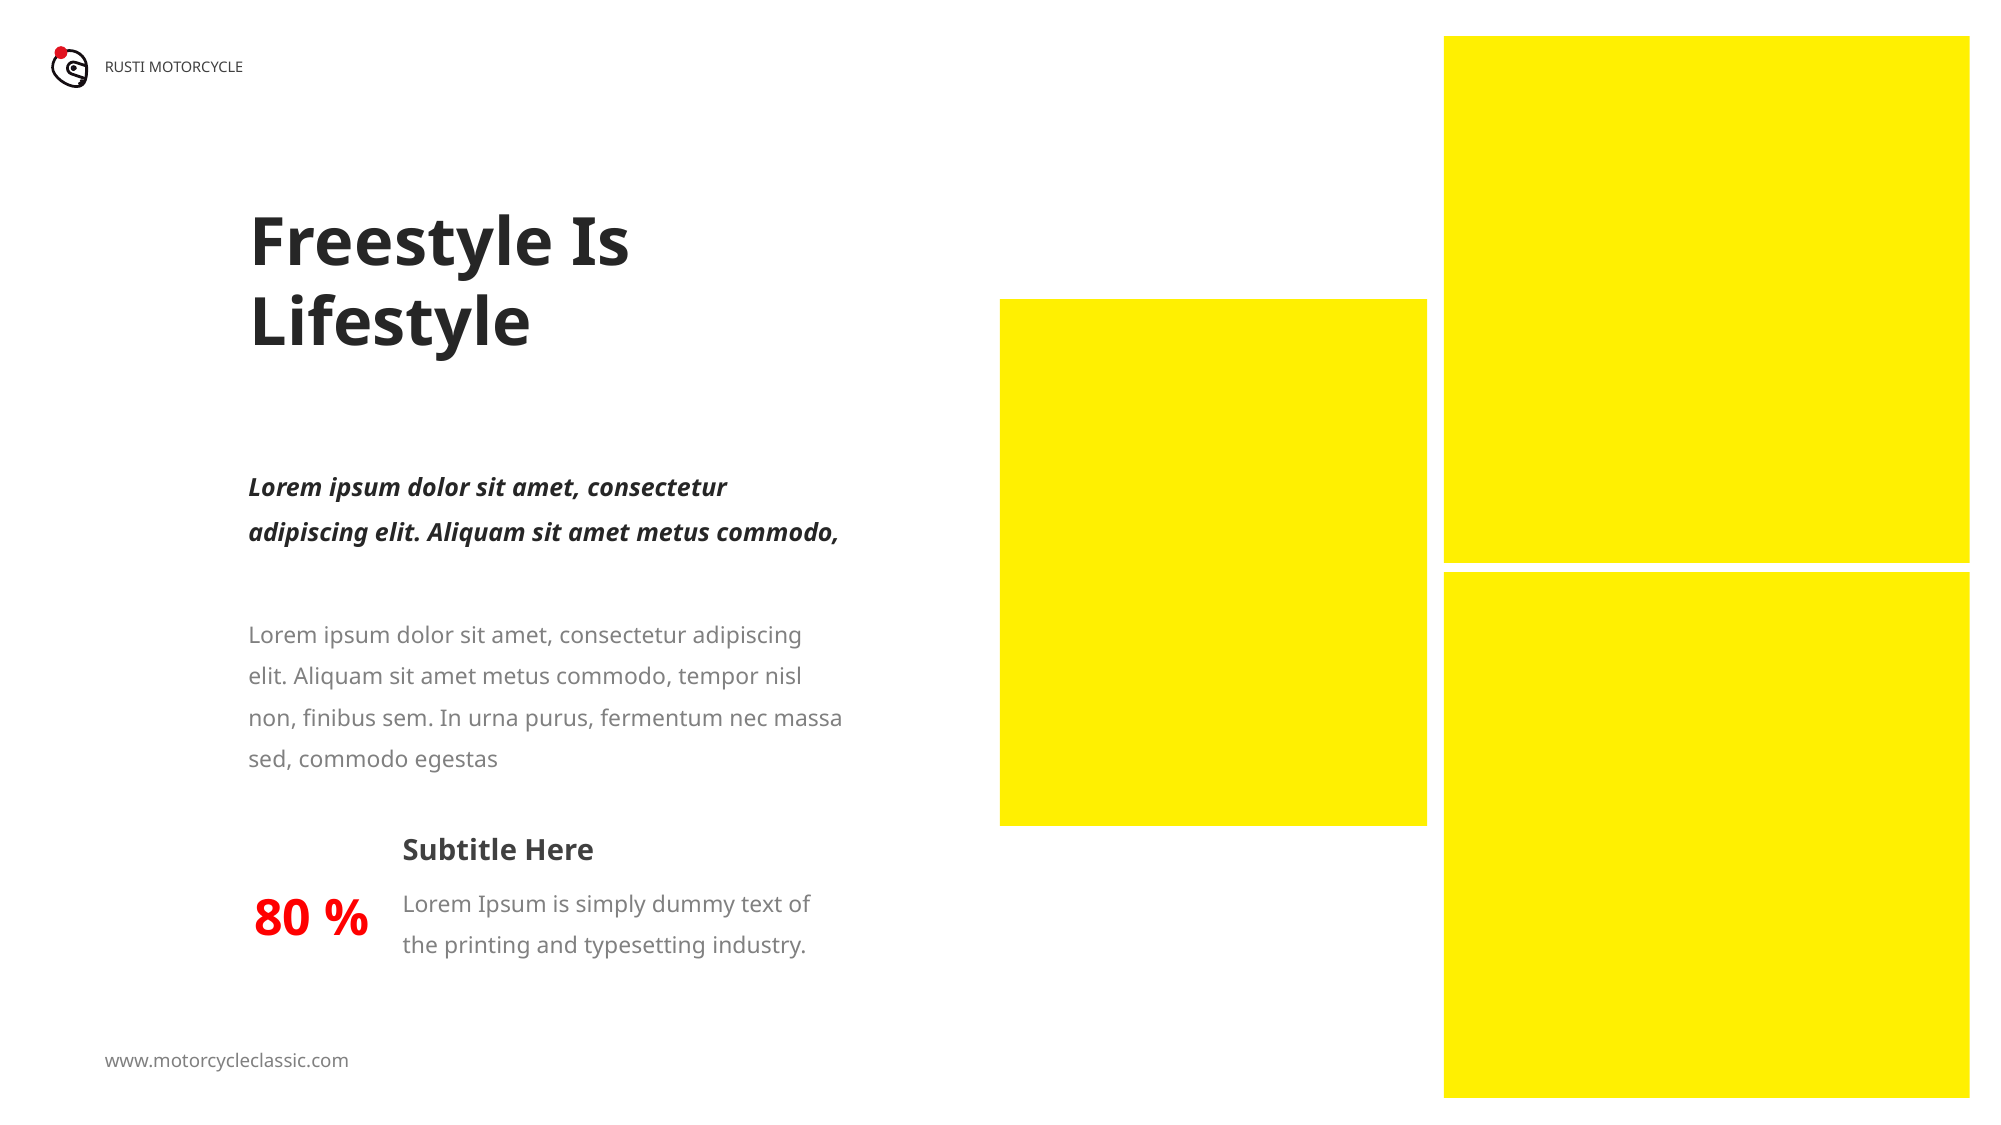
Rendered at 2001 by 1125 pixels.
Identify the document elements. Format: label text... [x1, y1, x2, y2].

text_box Lorem Ipsum is simply dummy text of the printing and typesetting industry. [387, 868, 846, 966]
text_box Lorem ipsum dolor sit amet, consectetur adipiscing elit. Aliquam sit amet metus commodo, tempor nisl non, finibus sem. In urna purus, fermentum nec massa sed, commodo egestas [233, 599, 863, 780]
text_box Subtitle Here [387, 823, 684, 874]
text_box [51, 46, 398, 88]
text_box Lorem ipsum dolor sit amet, consectetur adipiscing elit. Aliquam sit amet metus commodo, [233, 448, 863, 554]
text_box www.motorcycleclassic.com [90, 1041, 460, 1079]
picture [999, 299, 1428, 826]
text_box Freestyle Is Lifestyle [234, 191, 846, 366]
text_box 80 % [239, 878, 385, 953]
picture [1443, 572, 1970, 1098]
picture [1443, 36, 1970, 563]
